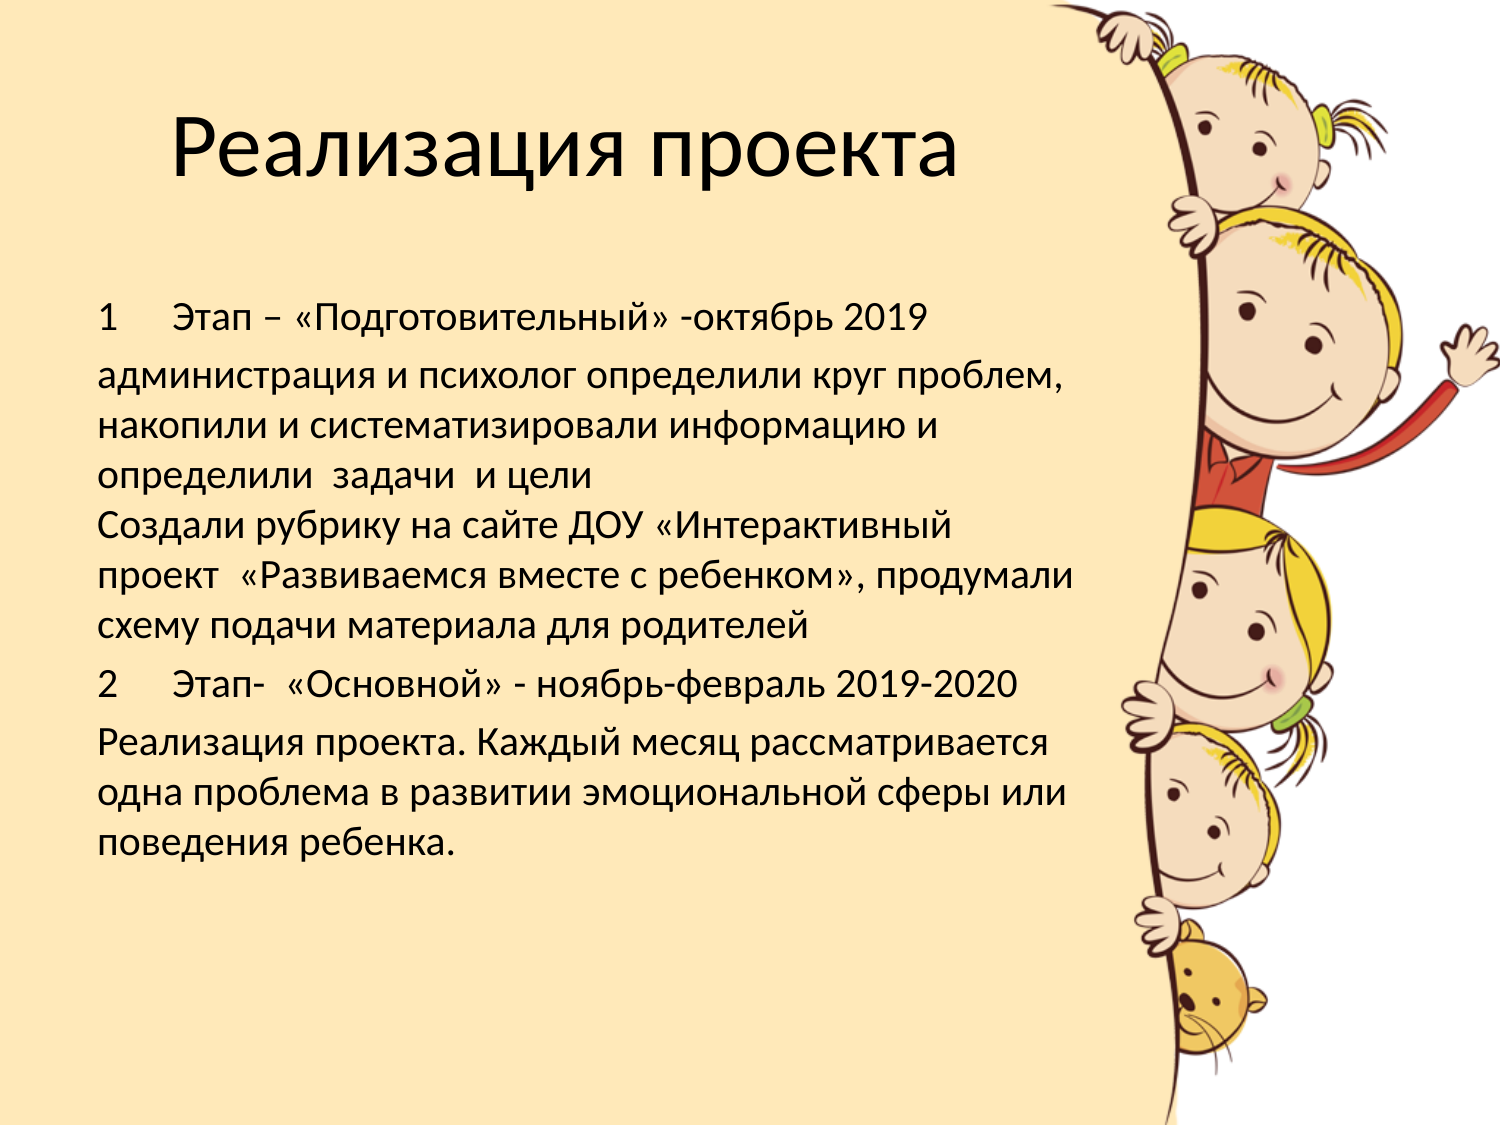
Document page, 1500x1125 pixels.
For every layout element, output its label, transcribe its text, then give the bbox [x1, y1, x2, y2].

title Реализация проекта [74, 44, 1079, 235]
list Этап – «Подготовительный» -октябрь 2019 администрация и психолог определили круг проблем, накопили и систематизировали информацию и определили задачи и цели Создали рубрику на сайте ДОУ «Интерактивный проект «Развиваемся вместе с ребенком», продумали схему подачи материала для родителей Этап- «Основной» - ноябрь-февраль 2019-2020 Реализация проекта. Каждый месяц рассматривается одна проблема в развитии эмоциональной сферы или поведения ребенка. [81, 281, 1091, 1095]
picture [0, 0, 1500, 1125]
